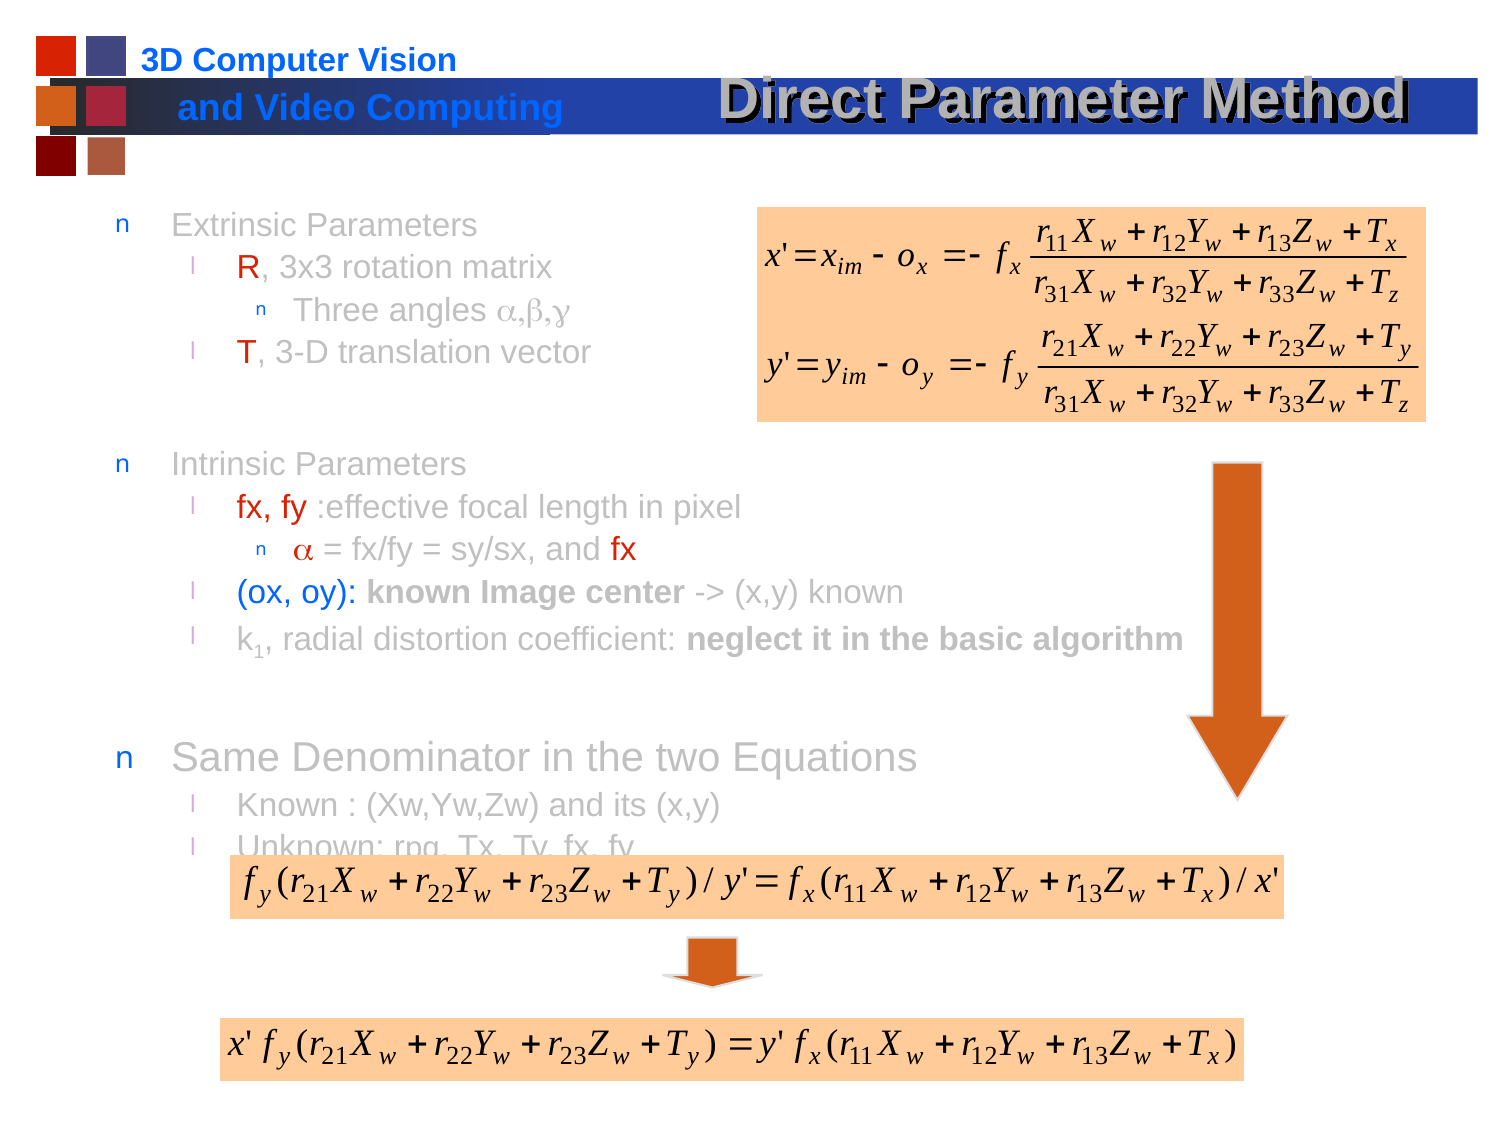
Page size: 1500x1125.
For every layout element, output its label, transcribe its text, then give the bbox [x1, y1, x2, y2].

text_box [1187, 462, 1288, 801]
text_box [662, 937, 763, 988]
list Extrinsic Parameters R, 3x3 rotation matrix Three angles a,b,g T, 3-D translation vector Intrinsic Parameters fx, fy :effective focal length in pixel a = fx/fy = sy/sx, and fx (ox, oy): known Image center -> (x,y) known k1, radial distortion coefficient: neglect it in the basic algorithm Same Denominator in the two Equations Known : (Xw,Yw,Zw) and its (x,y) Unknown: rpq, Tx, Ty, fx, fy [99, 199, 1363, 838]
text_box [756, 206, 1427, 422]
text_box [229, 855, 1285, 920]
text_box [219, 1017, 1245, 1082]
title Direct Parameter Method [699, 61, 1426, 138]
